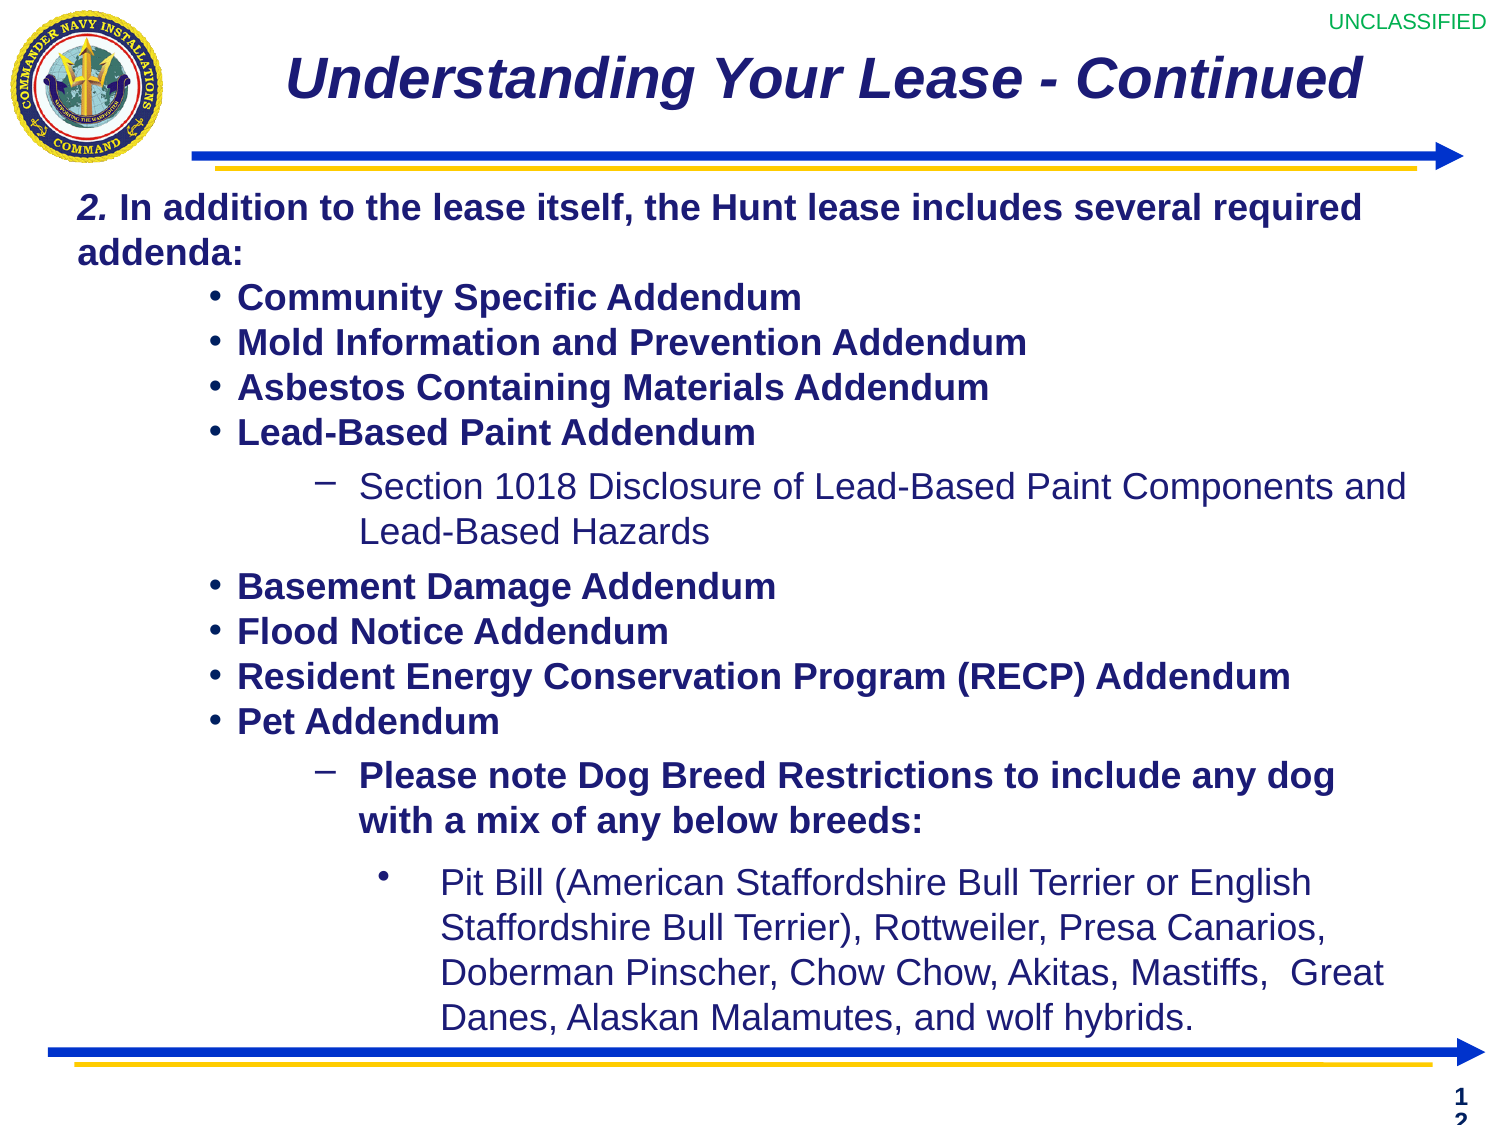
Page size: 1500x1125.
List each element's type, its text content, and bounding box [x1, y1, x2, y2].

slide_number 12 [1439, 1070, 1490, 1122]
title Understanding Your Lease - Continued [187, 39, 1463, 111]
picture [10, 10, 163, 163]
list 2. In addition to the lease itself, the Hunt lease includes several required addenda: Community Specific Addendum Mold Information and Prevention Addendum Asbestos Containing Materials Addendum Lead-Based Paint Addendum Section 1018 Disclosure of Lead-Based Paint Components and Lead-Based Hazards Basement Damage Addendum Flood Notice Addendum Resident Energy Conservation Program (RECP) Addendum Pet Addendum Please note Dog Breed Restrictions to include any dog with a mix of any below breeds: Pit Bill (American Staffordshire Bull Terrier or English Staffordshire Bull Terrier), Rottweiler, Presa Canarios, Doberman Pinscher, Chow Chow, Akitas, Mastiffs, Great Danes, Alaskan Malamutes, and wolf hybrids. [62, 175, 1426, 1000]
